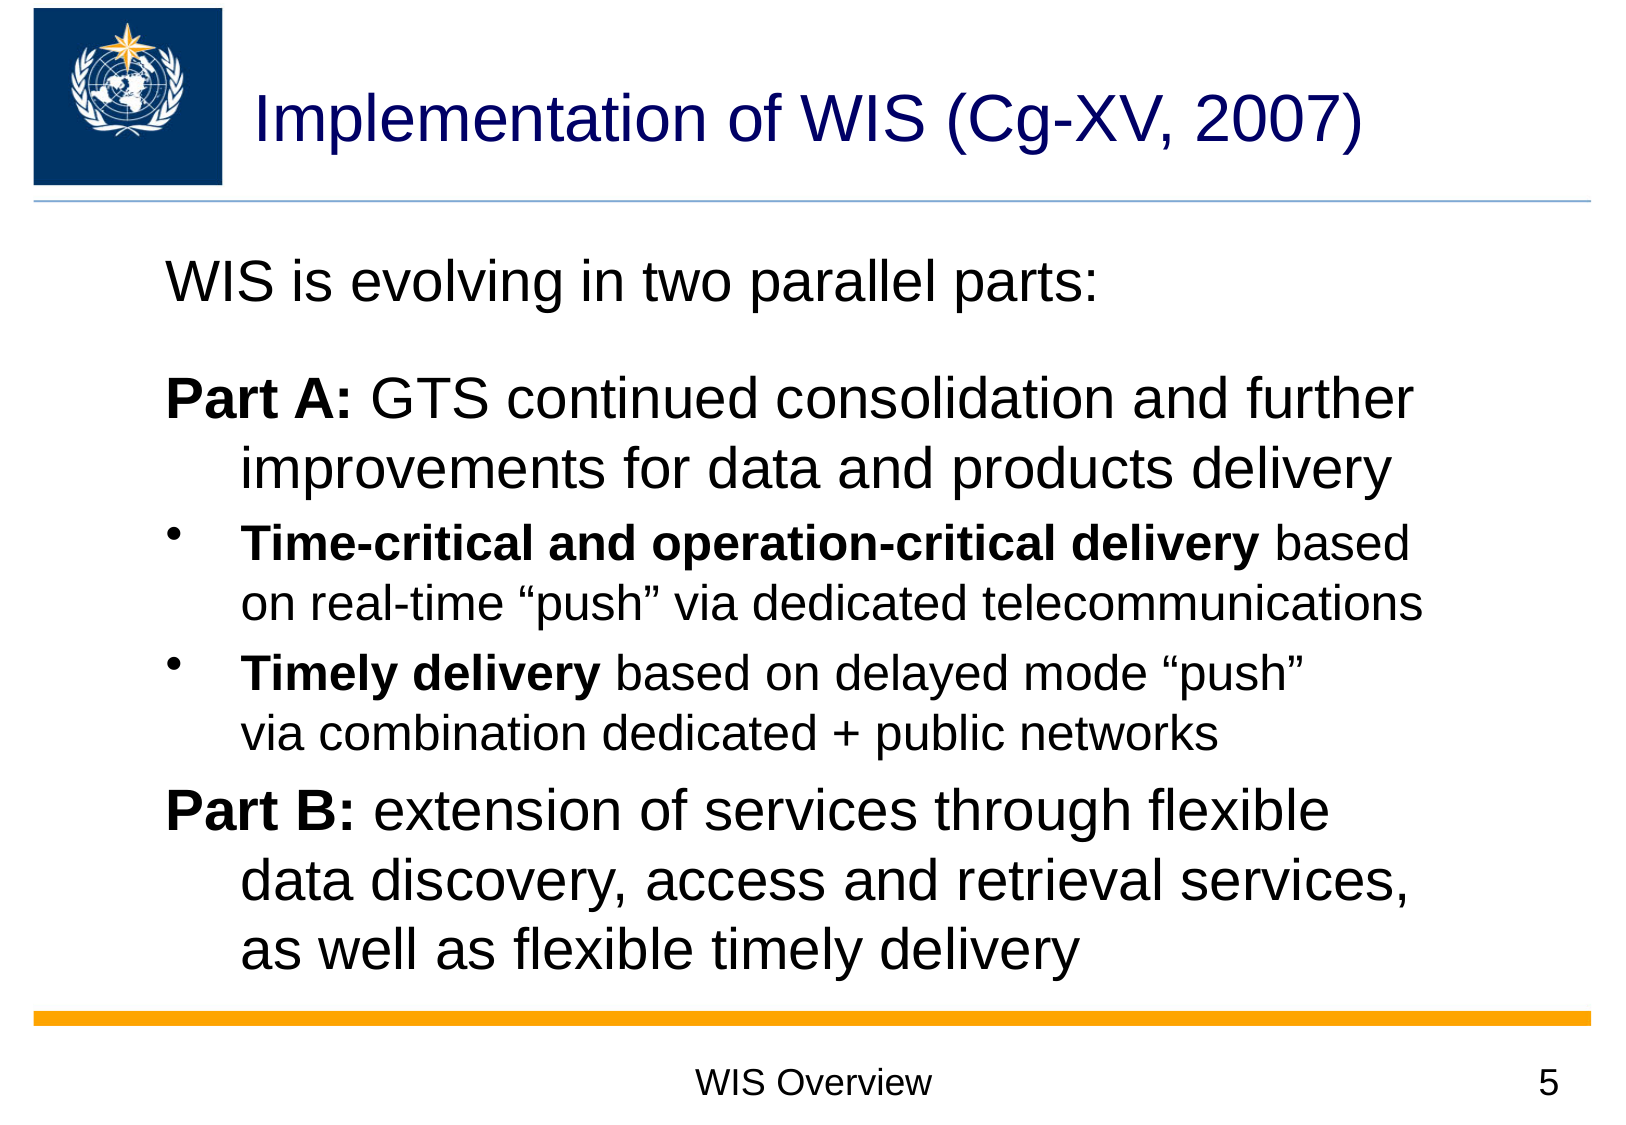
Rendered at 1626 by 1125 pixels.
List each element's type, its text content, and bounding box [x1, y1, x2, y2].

list WIS is evolving in two parallel parts: Part A: GTS continued consolidation and further improvements for data and products delivery Time-critical and operation-critical delivery based on real-time “push” via dedicated telecommunications Timely delivery based on delayed mode “push” via combination dedicated + public networks Part B: extension of services through flexible data discovery, access and retrieval services, as well as flexible timely delivery [150, 235, 1469, 1015]
title Implementation of WIS (Cg-XV, 2007) [223, 63, 1397, 166]
footer WIS Overview [354, 1050, 1273, 1125]
slide_number 5 [1280, 1050, 1575, 1125]
picture [33, 0, 1592, 1026]
